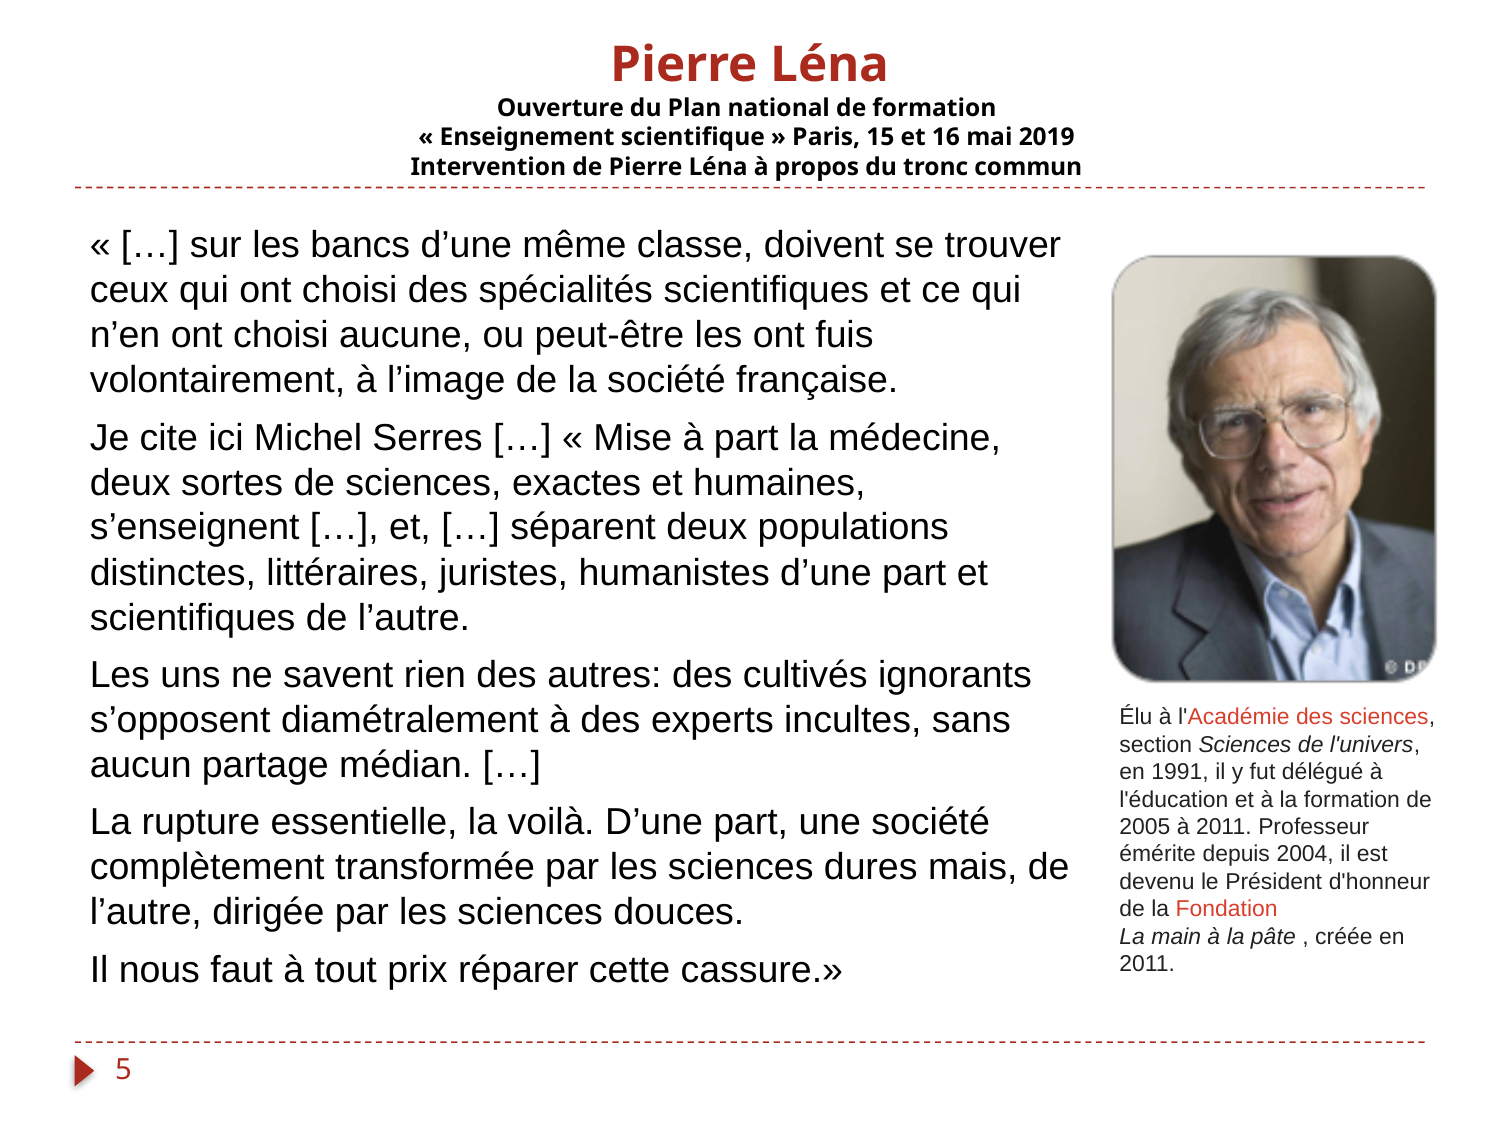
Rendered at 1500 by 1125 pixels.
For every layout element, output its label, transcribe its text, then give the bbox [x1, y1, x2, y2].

title Pierre Léna Ouverture du Plan national de formation « Enseignement scientifique » Paris, 15 et 16 mai 2019 Intervention de Pierre Léna à propos du tronc commun [75, 24, 1425, 188]
picture [1099, 237, 1453, 690]
text_box Élu à l'Académie des sciences, section Sciences de l'univers, en 1991, il y fut délégué à l'éducation et à la formation de 2005 à 2011. Professeur émérite depuis 2004, il est devenu le Président d'honneur de la Fondation La main à la pâte , créée en 2011. [1104, 700, 1453, 984]
slide_number 5 [100, 1042, 426, 1103]
list « […] sur les bancs d’une même classe, doivent se trouver ceux qui ont choisi des spécialités scientifiques et ce qui n’en ont choisi aucune, ou peut-être les ont fuis volontairement, à l’image de la société française. Je cite ici Michel Serres […] « Mise à part la médecine, deux sortes de sciences, exactes et humaines, s’enseignent […], et, […] séparent deux populations distinctes, littéraires, juristes, humanistes d’une part et scientifiques de l’autre. Les uns ne savent rien des autres: des cultivés ignorants s’opposent diamétralement à des experts incultes, sans aucun partage médian. […] La rupture essentielle, la voilà. D’une part, une société complètement transformée par les sciences dures mais, de l’autre, dirigée par les sciences douces. Il nous faut à tout prix réparer cette cassure.» [75, 200, 1093, 1010]
